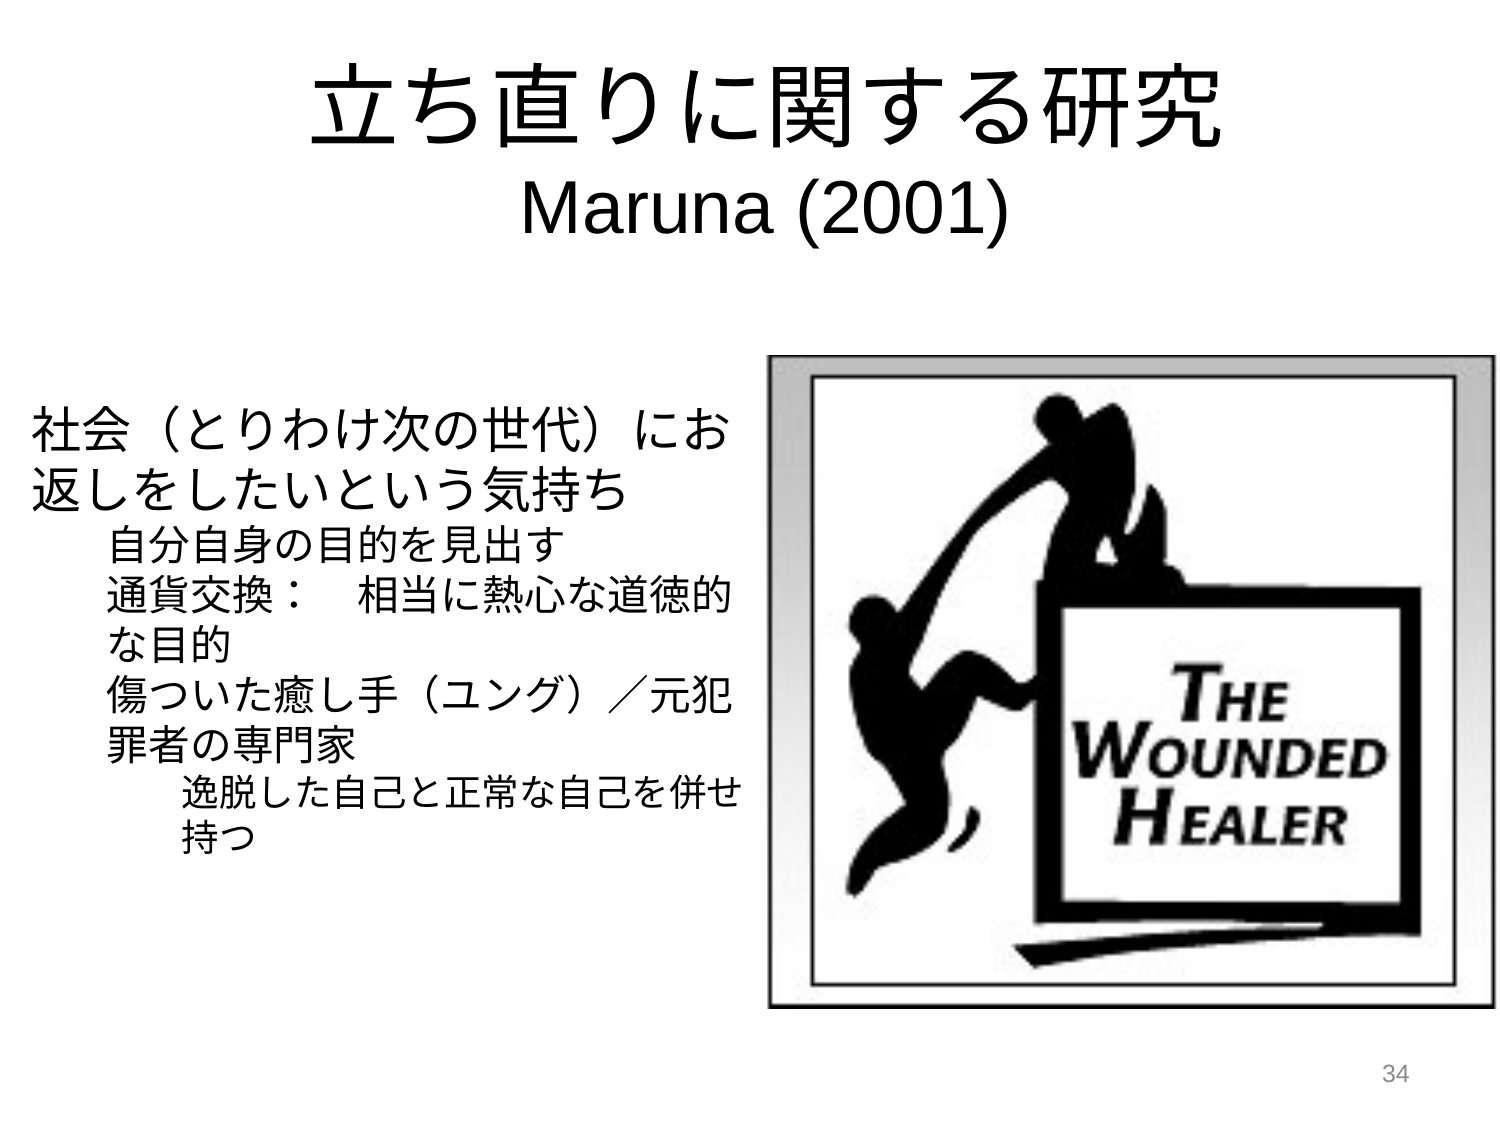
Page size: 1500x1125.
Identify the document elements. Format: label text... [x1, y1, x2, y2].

slide_number 34 [1074, 1042, 1425, 1103]
text_box 社会（とりわけ次の世代）にお返しをしたいという気持ち 自分自身の目的を見出す 通貨交換： 相当に熱心な道徳的な目的 傷ついた癒し手（ユング）／元犯罪者の専門家 逸脱した自己と正常な自己を併せ持つ [17, 391, 760, 866]
text_box 立ち直りに関する研究 Maruna (2001) [91, 54, 1442, 243]
picture [765, 355, 1500, 1009]
